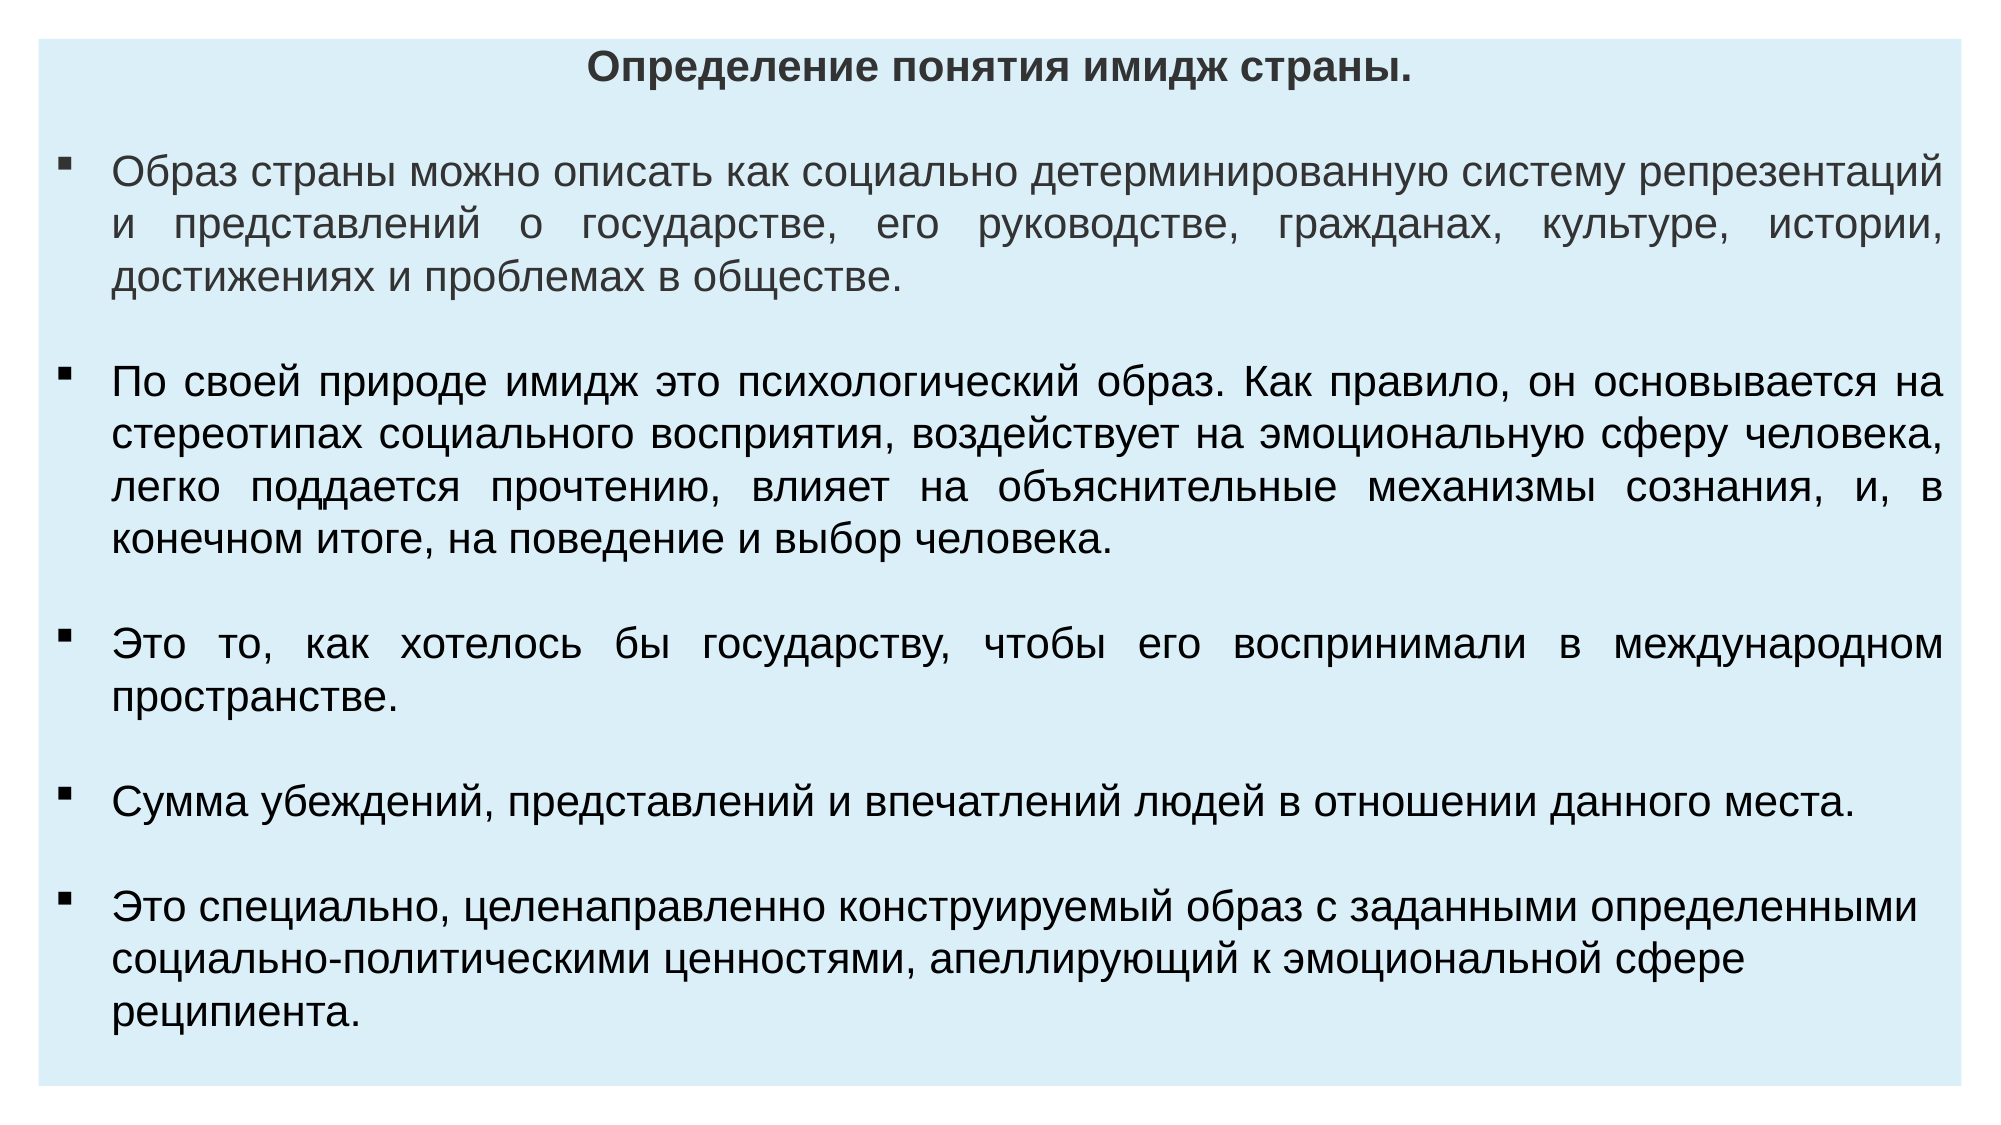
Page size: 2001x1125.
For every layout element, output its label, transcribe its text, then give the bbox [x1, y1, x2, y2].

text_box Определение понятия имидж страны. Образ страны можно описать как социально детерминированную систему репрезентаций и представлений о государстве, его руководстве, гражданах, культуре, истории, достижениях и проблемах в обществе. По своей природе имидж это психологический образ. Как правило, он основывается на стереотипах социального восприятия, воздействует на эмоциональную сферу человека, легко поддается прочтению, влияет на объяснительные механизмы сознания, и, в конечном итоге, на поведение и выбор человека. Это то, как хотелось бы государству, чтобы его воспринимали в международном пространстве. Сумма убеждений, представлений и впечатлений людей в отношении данного места. Это специально, целенаправленно конструируемый образ с заданными определенными социально-политическими ценностями, апеллирующий к эмоциональной сфере реципиента. [40, 30, 1960, 1043]
